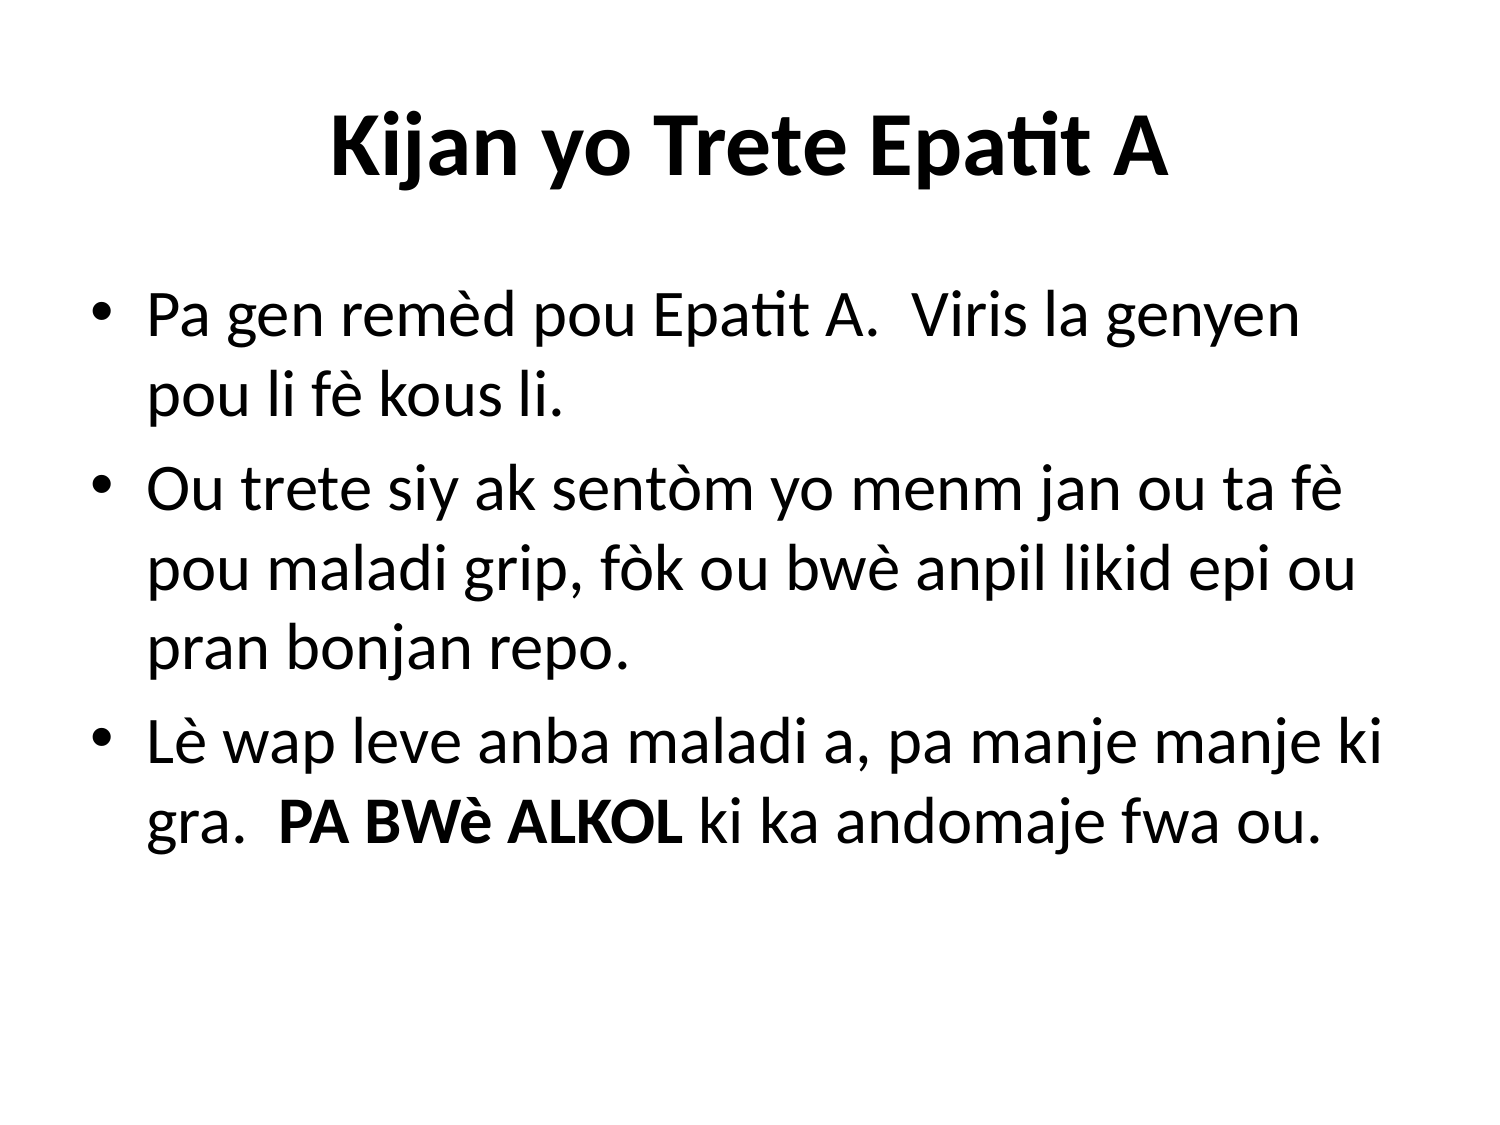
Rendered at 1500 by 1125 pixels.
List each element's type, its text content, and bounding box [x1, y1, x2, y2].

list Pa gen remèd pou Epatit A. Viris la genyen pou li fè kous li. Ou trete siy ak sentòm yo menm jan ou ta fè pou maladi grip, fòk ou bwè anpil likid epi ou pran bonjan repo. Lè wap leve anba maladi a, pa manje manje ki gra. PA BWè ALKOL ki ka andomaje fwa ou. [75, 262, 1425, 1005]
title Kijan yo Trete Epatit A [75, 45, 1425, 233]
